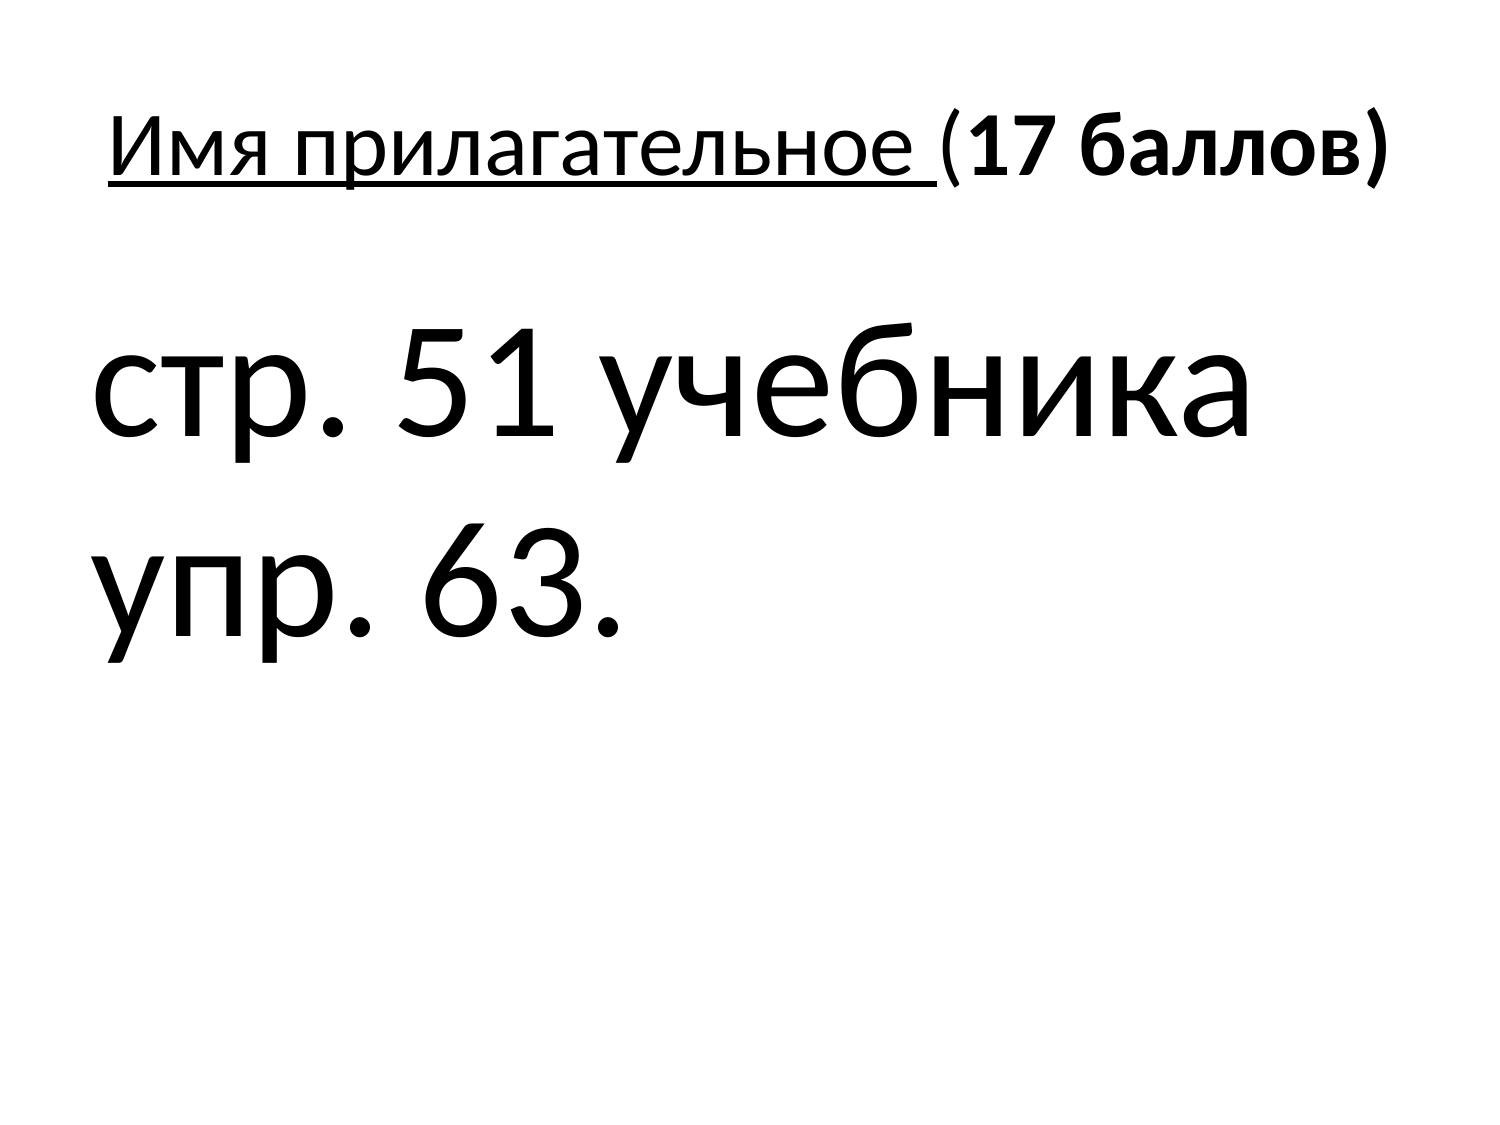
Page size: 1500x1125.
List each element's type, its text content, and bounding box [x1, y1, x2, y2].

list стр. 51 учебника упр. 63. [75, 262, 1425, 1005]
title Имя прилагательное (17 баллов) [75, 45, 1425, 233]
